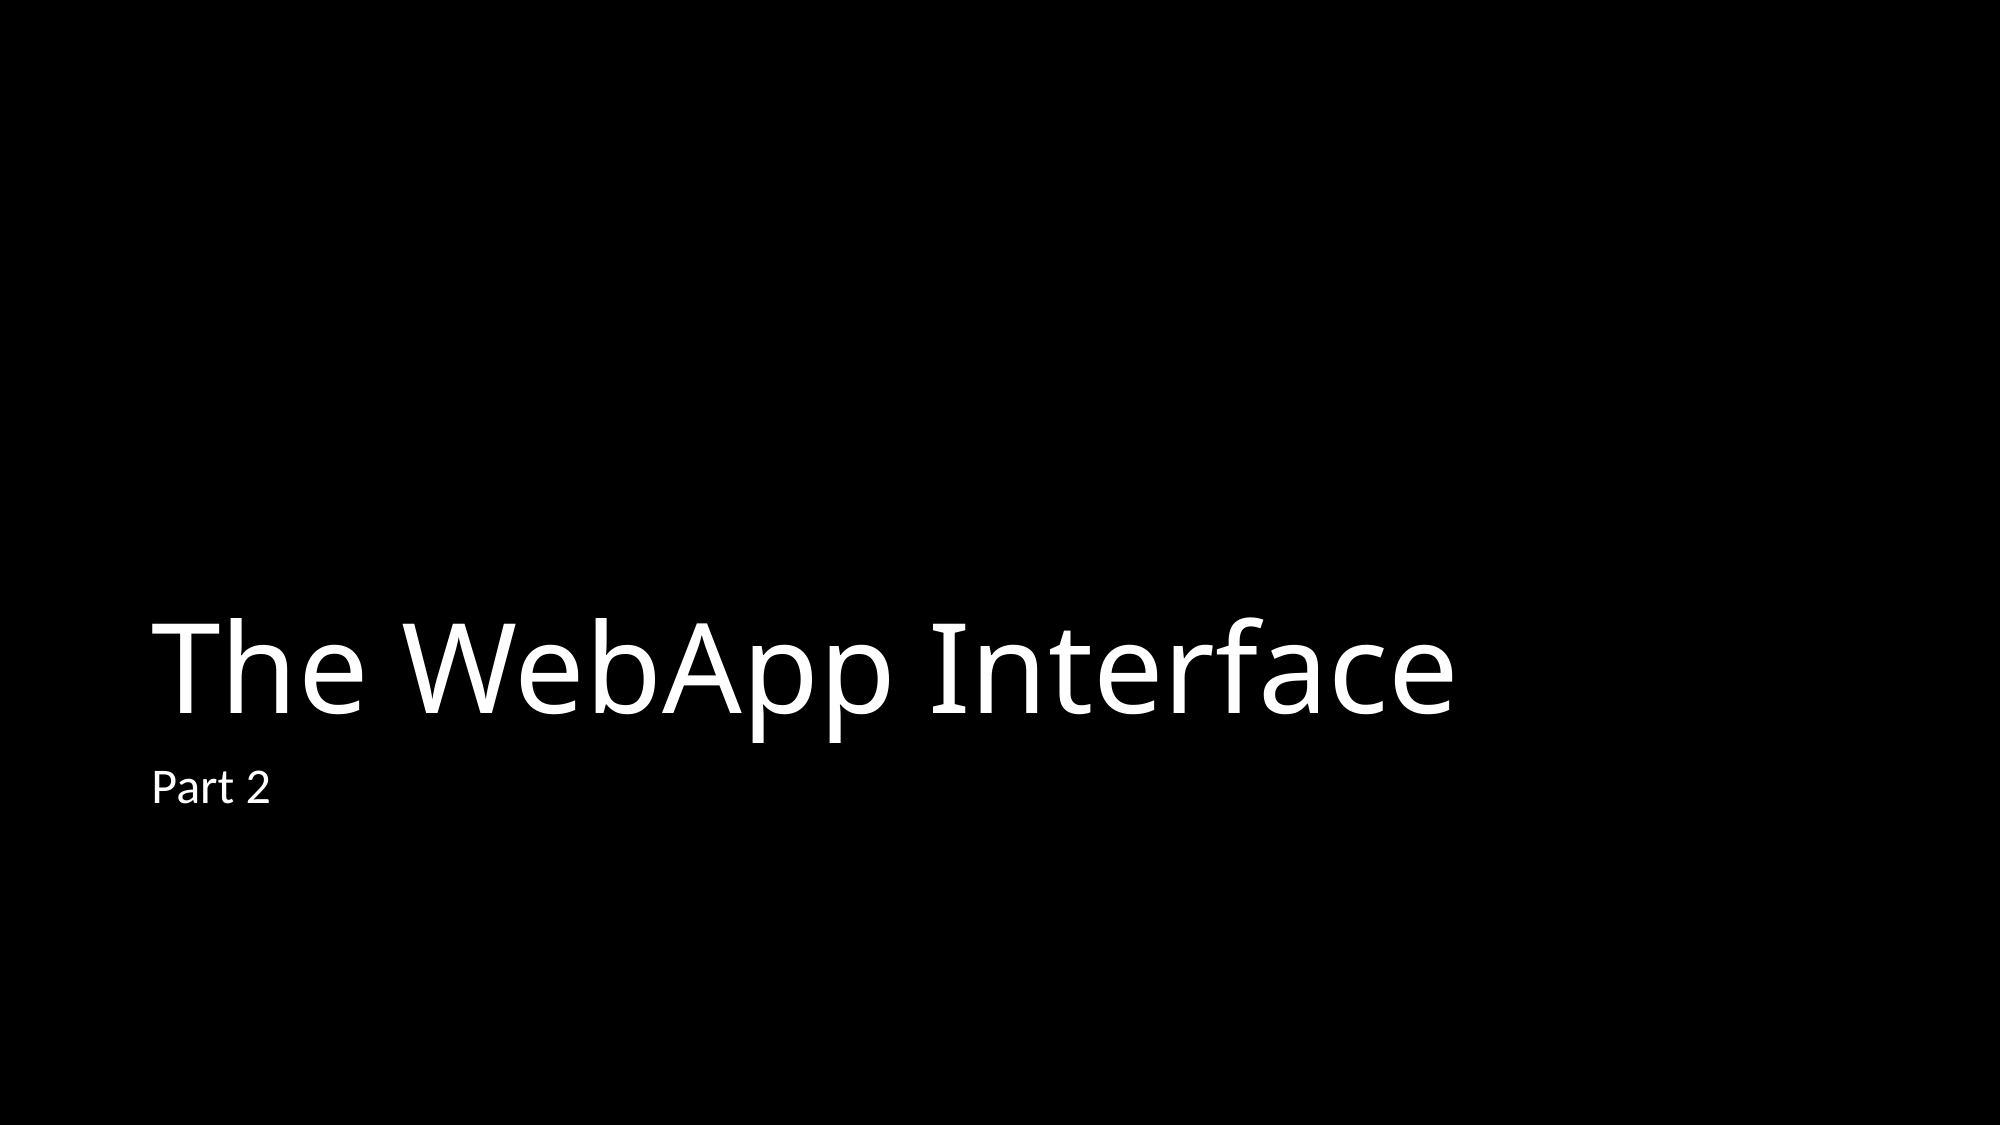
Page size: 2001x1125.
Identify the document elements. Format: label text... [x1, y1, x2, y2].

list Part 2 [136, 752, 1862, 999]
title The WebApp Interface [136, 280, 1862, 749]
